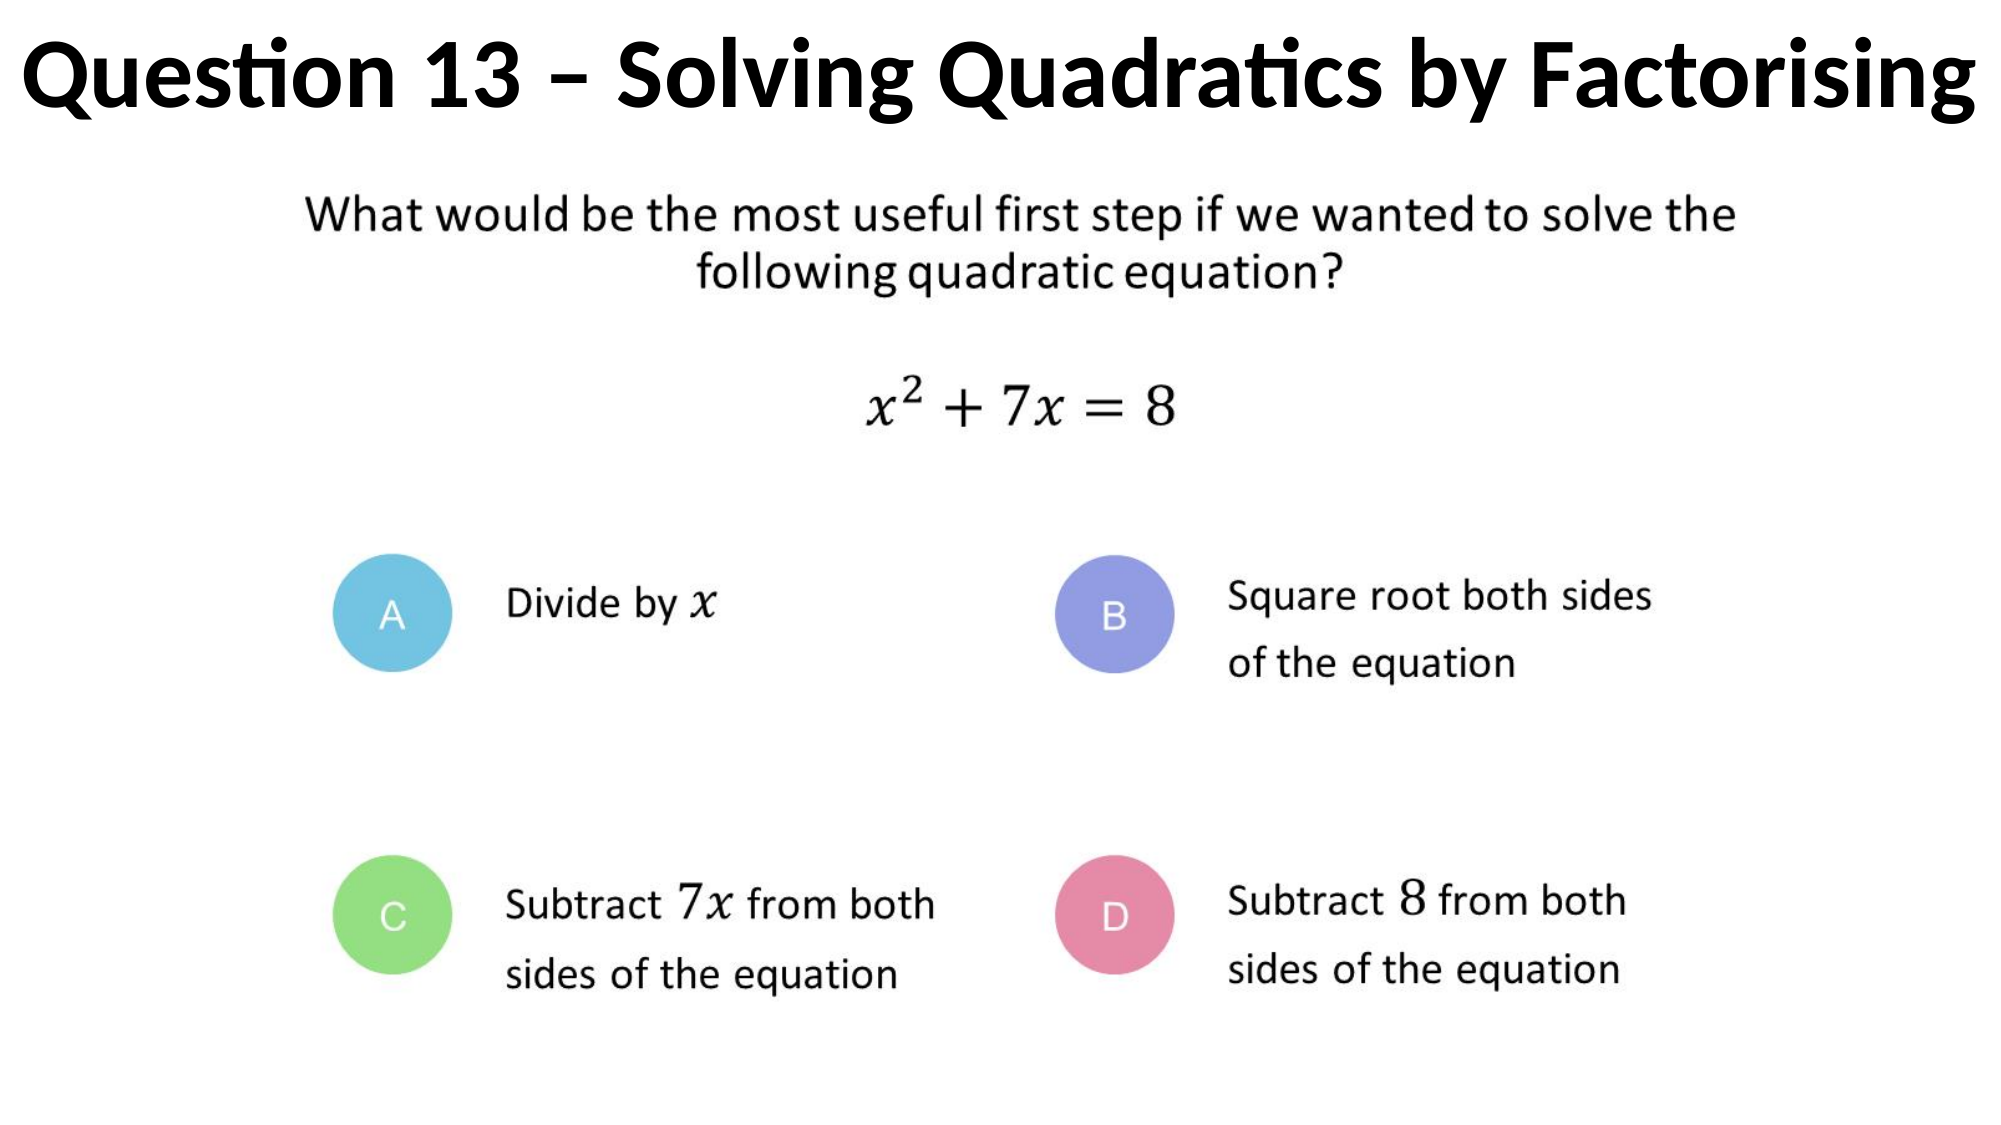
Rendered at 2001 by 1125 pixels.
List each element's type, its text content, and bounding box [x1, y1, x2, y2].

picture [297, 169, 1751, 1051]
text_box Question 13 – Solving Quadratics by Factorising [0, 0, 2000, 135]
